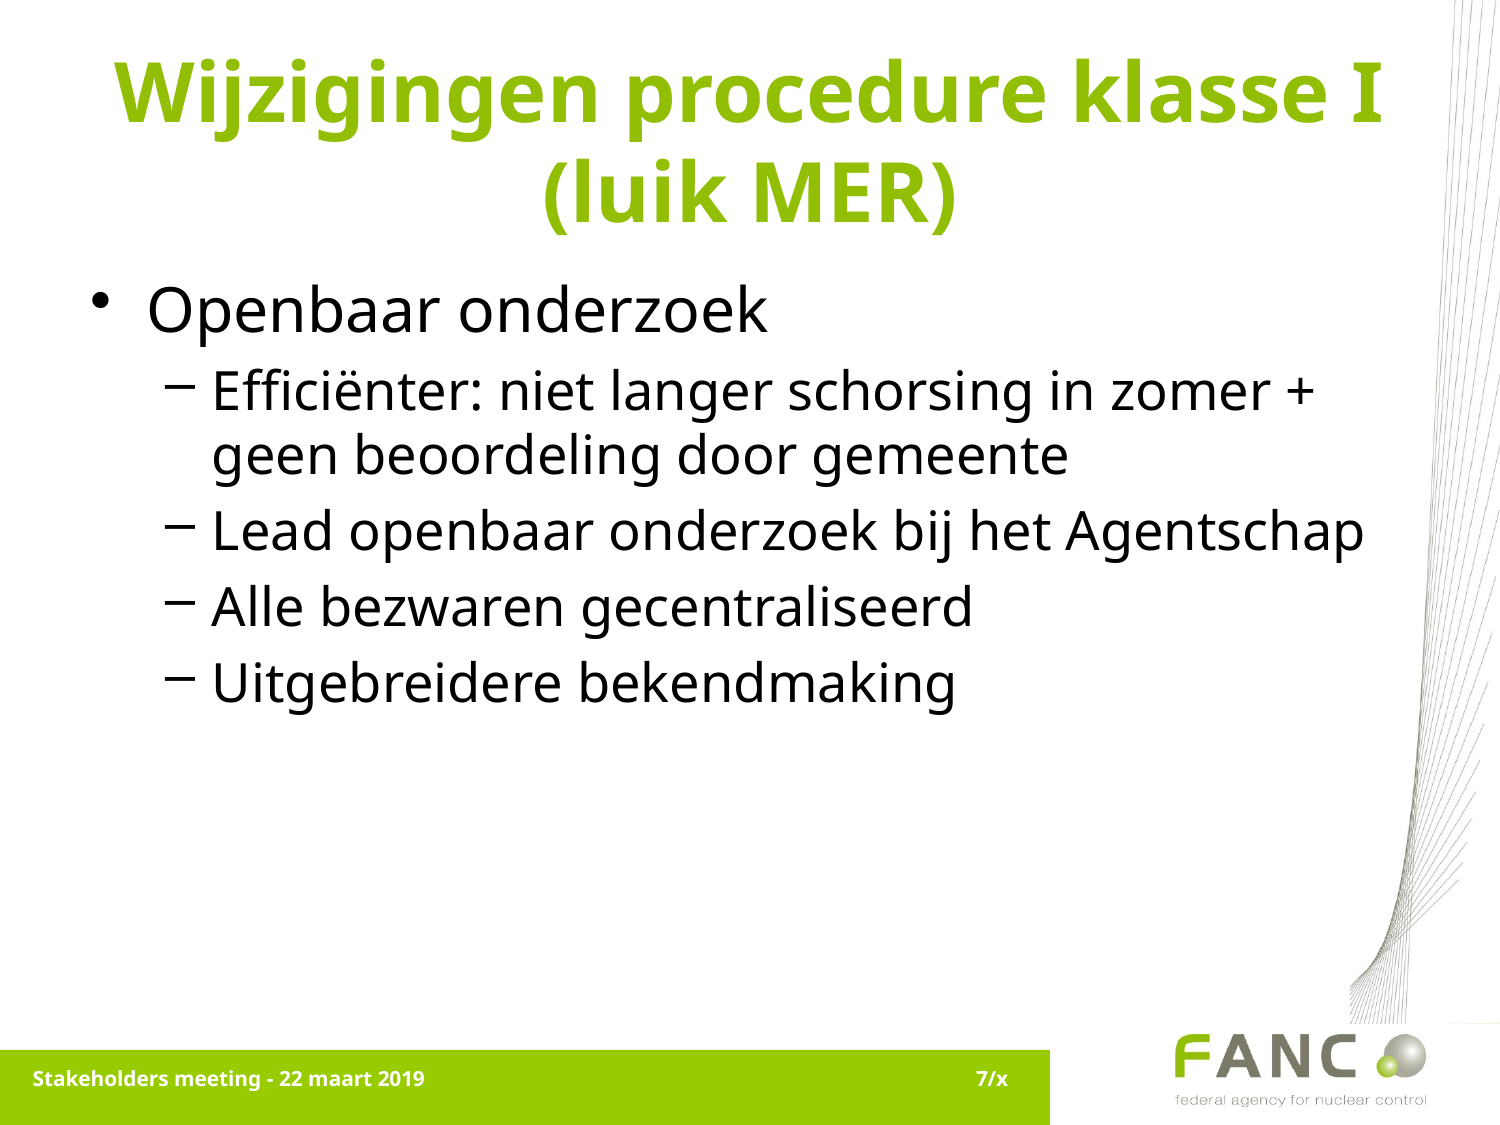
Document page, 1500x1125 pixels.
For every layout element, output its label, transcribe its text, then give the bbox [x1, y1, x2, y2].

footer Stakeholders meeting - 22 maart 2019 [17, 1058, 892, 1114]
title Wijzigingen procedure klasse I (luik MER) [75, 45, 1425, 233]
slide_number 7 [915, 1058, 1024, 1118]
list Openbaar onderzoek Efficiënter: niet langer schorsing in zomer + geen beoordeling door gemeente Lead openbaar onderzoek bij het Agentschap Alle bezwaren gecentraliseerd Uitgebreidere bekendmaking [75, 262, 1425, 1005]
picture [1350, 0, 1500, 1024]
picture [1175, 1034, 1426, 1107]
